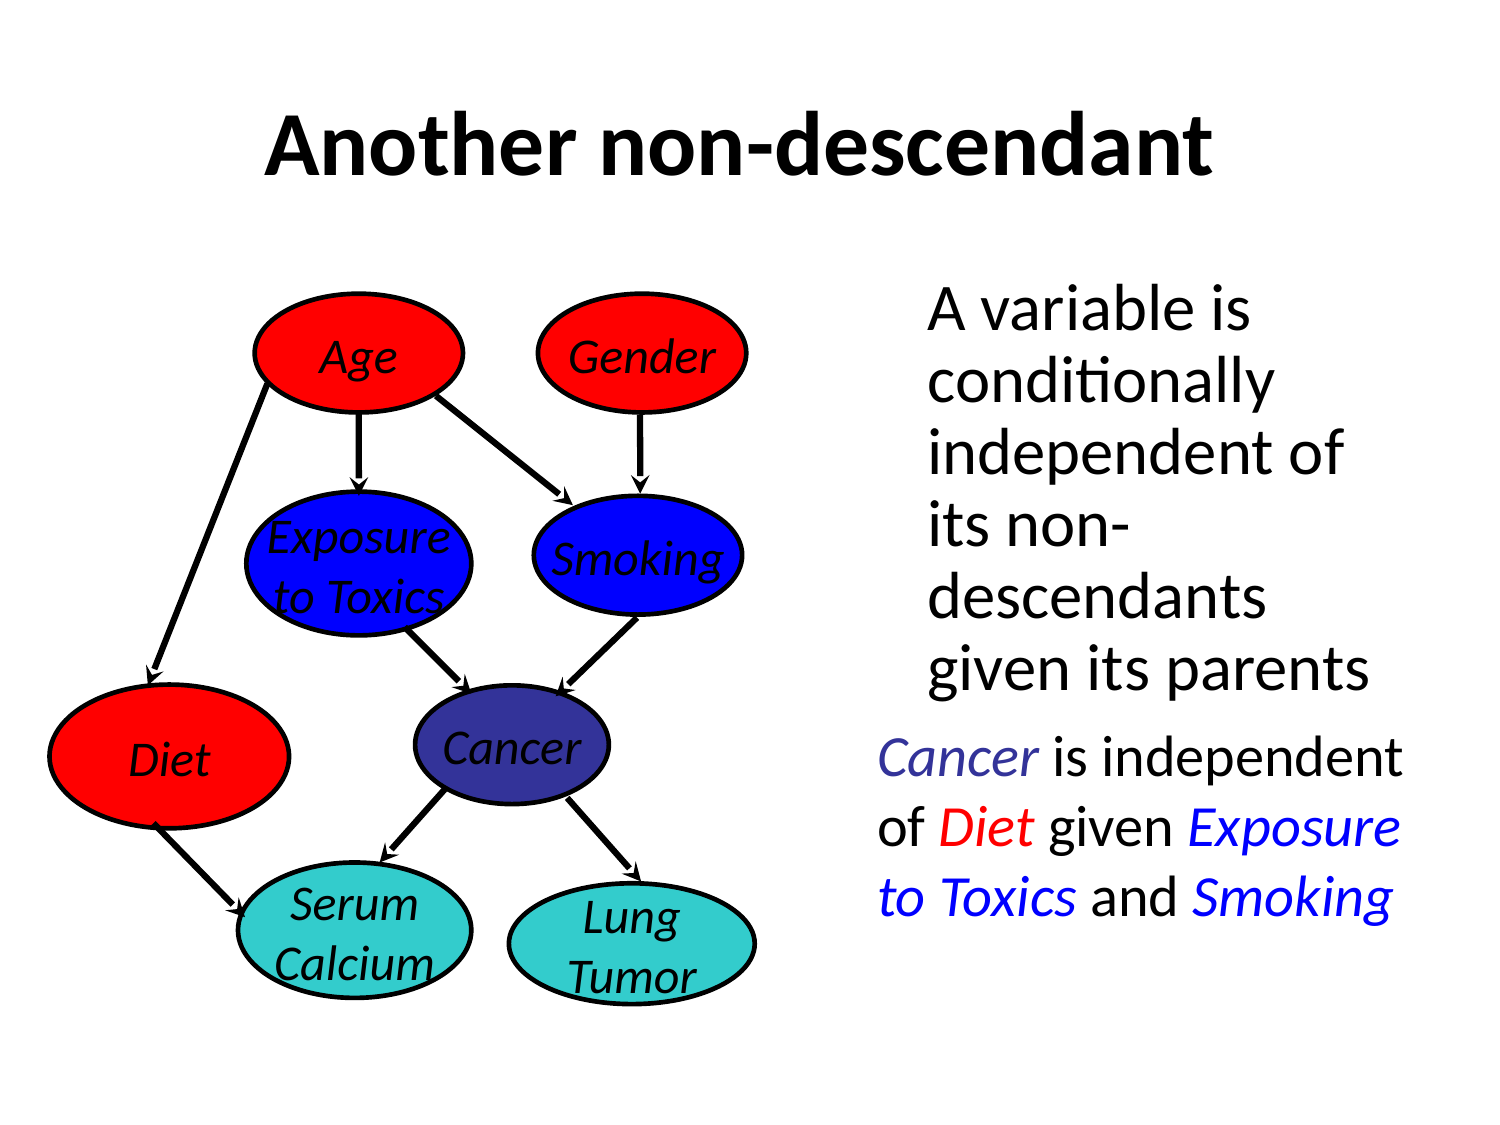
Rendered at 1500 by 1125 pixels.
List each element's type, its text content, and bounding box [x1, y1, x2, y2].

text_box Cancer [415, 685, 609, 805]
text_box [458, 680, 472, 694]
text_box [379, 849, 393, 863]
text_box [352, 483, 366, 496]
text_box [146, 671, 159, 686]
text_box Age [254, 293, 463, 413]
text_box Diet [49, 684, 290, 829]
text_box Serum Calcium [237, 862, 472, 998]
text_box [555, 683, 569, 697]
text_box Cancer is independent of Diet given Exposure to Toxics and Smoking [862, 710, 1452, 936]
text_box [628, 868, 642, 882]
text_box A variable is conditionally independent of its non-descendants given its parents [912, 265, 1438, 712]
text_box Lung Tumor [508, 883, 755, 1005]
text_box [559, 492, 573, 506]
text_box Exposure to Toxics [246, 491, 472, 636]
text_box Smoking [533, 495, 743, 615]
text_box [231, 903, 246, 918]
text_box Gender [537, 293, 747, 413]
title Another non-descendant [75, 45, 1425, 233]
text_box [633, 481, 647, 494]
